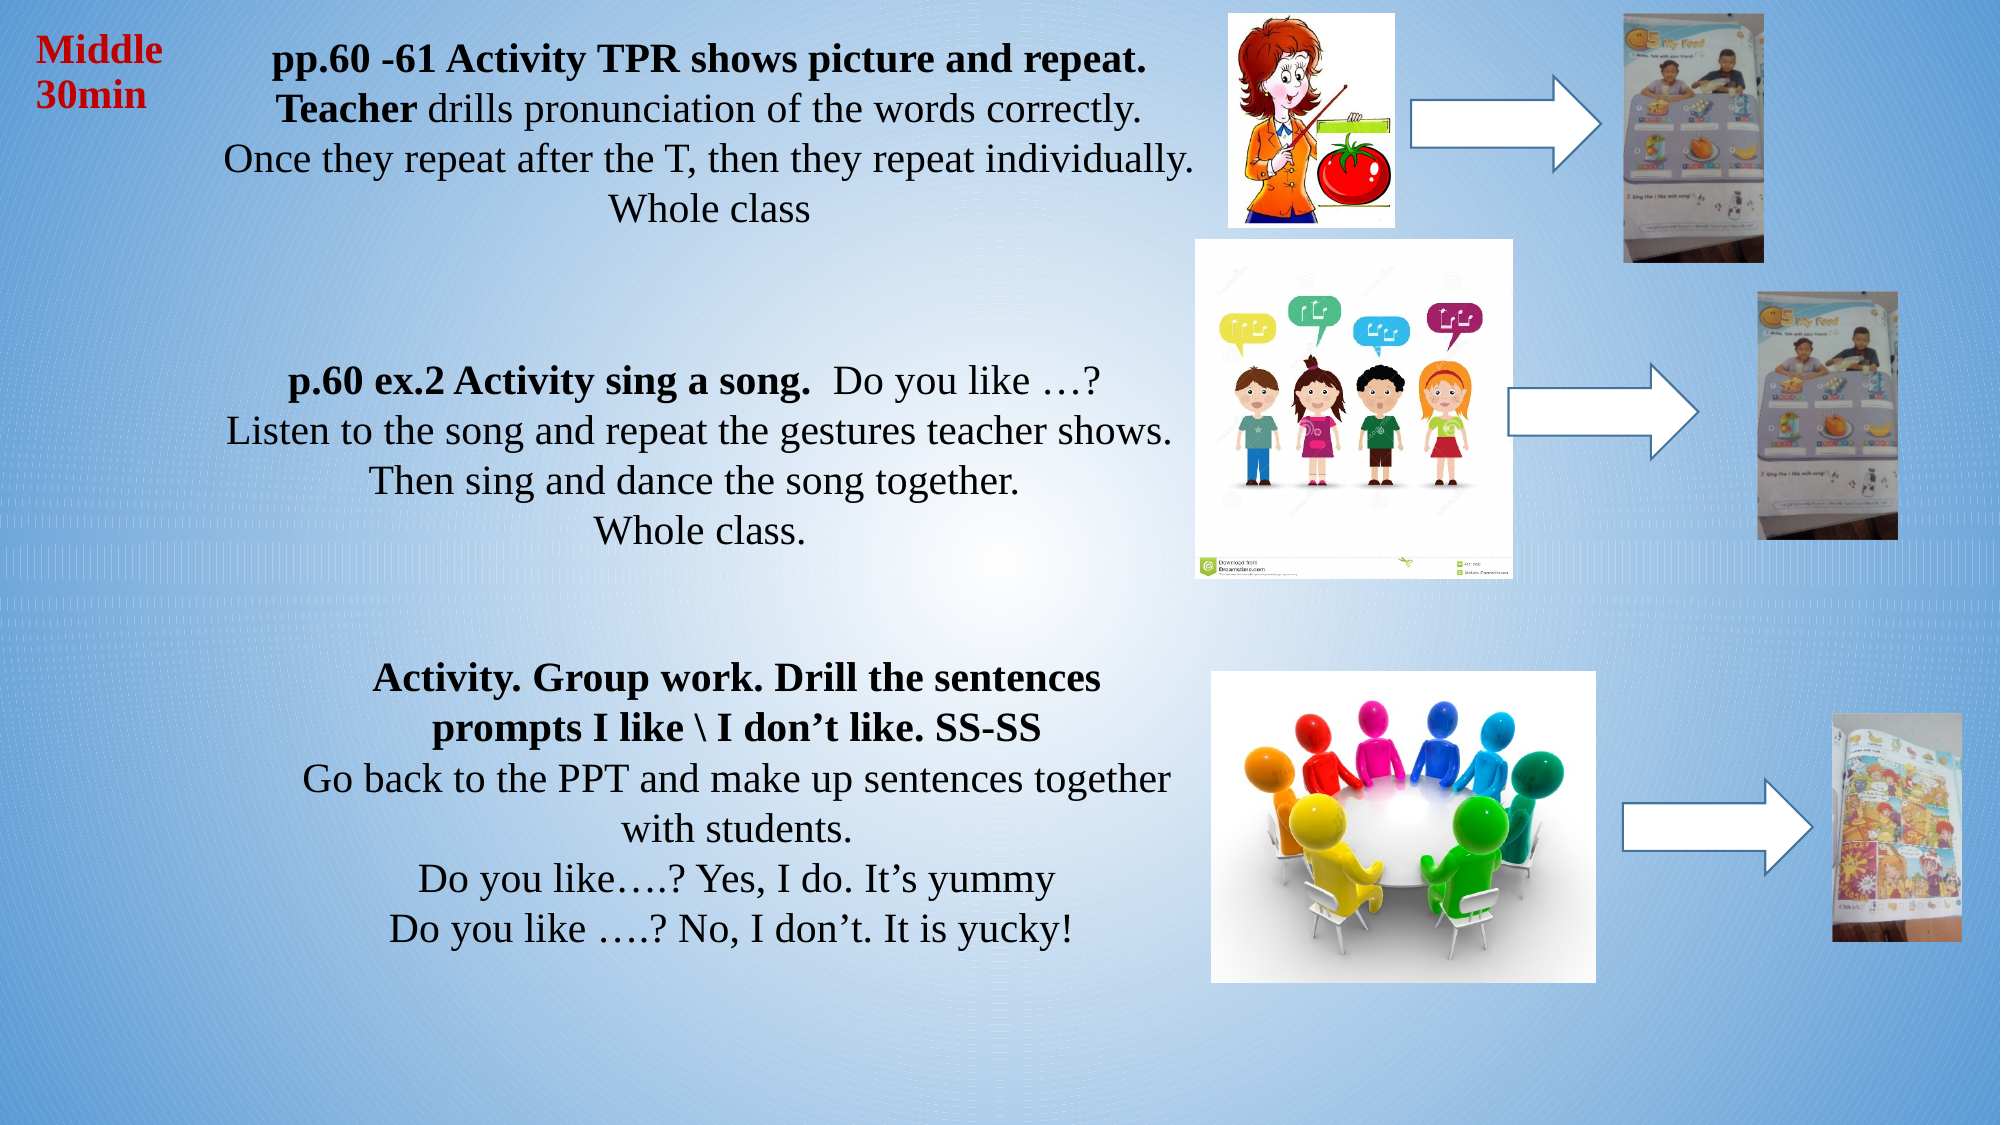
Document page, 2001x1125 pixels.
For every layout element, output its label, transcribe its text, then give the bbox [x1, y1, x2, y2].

picture [1228, 13, 1395, 229]
picture [1703, 292, 1952, 540]
title Middle 30min [20, 23, 207, 172]
picture [1195, 239, 1513, 579]
picture [1568, 14, 1818, 263]
text_box [1621, 776, 1783, 878]
text_box Activity. Group work. Drill the sentences prompts I like \ I don’t like. SS-SS Go back to the PPT and make up sentences together with students. Do you like….? Yes, I do. It’s yummy Do you like ….? No, I don’t. It is yucky! [278, 642, 1196, 1008]
picture [1783, 714, 2000, 942]
text_box pp.60 -61 Activity TPR shows picture and repeat. Teacher drills pronunciation of the words correctly. Once they repeat after the T, then they repeat individually. Whole class [207, 23, 1212, 289]
picture [1211, 671, 1596, 983]
text_box [1513, 361, 1700, 462]
text_box [1410, 73, 1568, 174]
text_box p.60 ex.2 Activity sing a song. Do you like …? Listen to the song and repeat the gestures teacher shows. Then sing and dance the song together. Whole class. [188, 345, 1212, 611]
